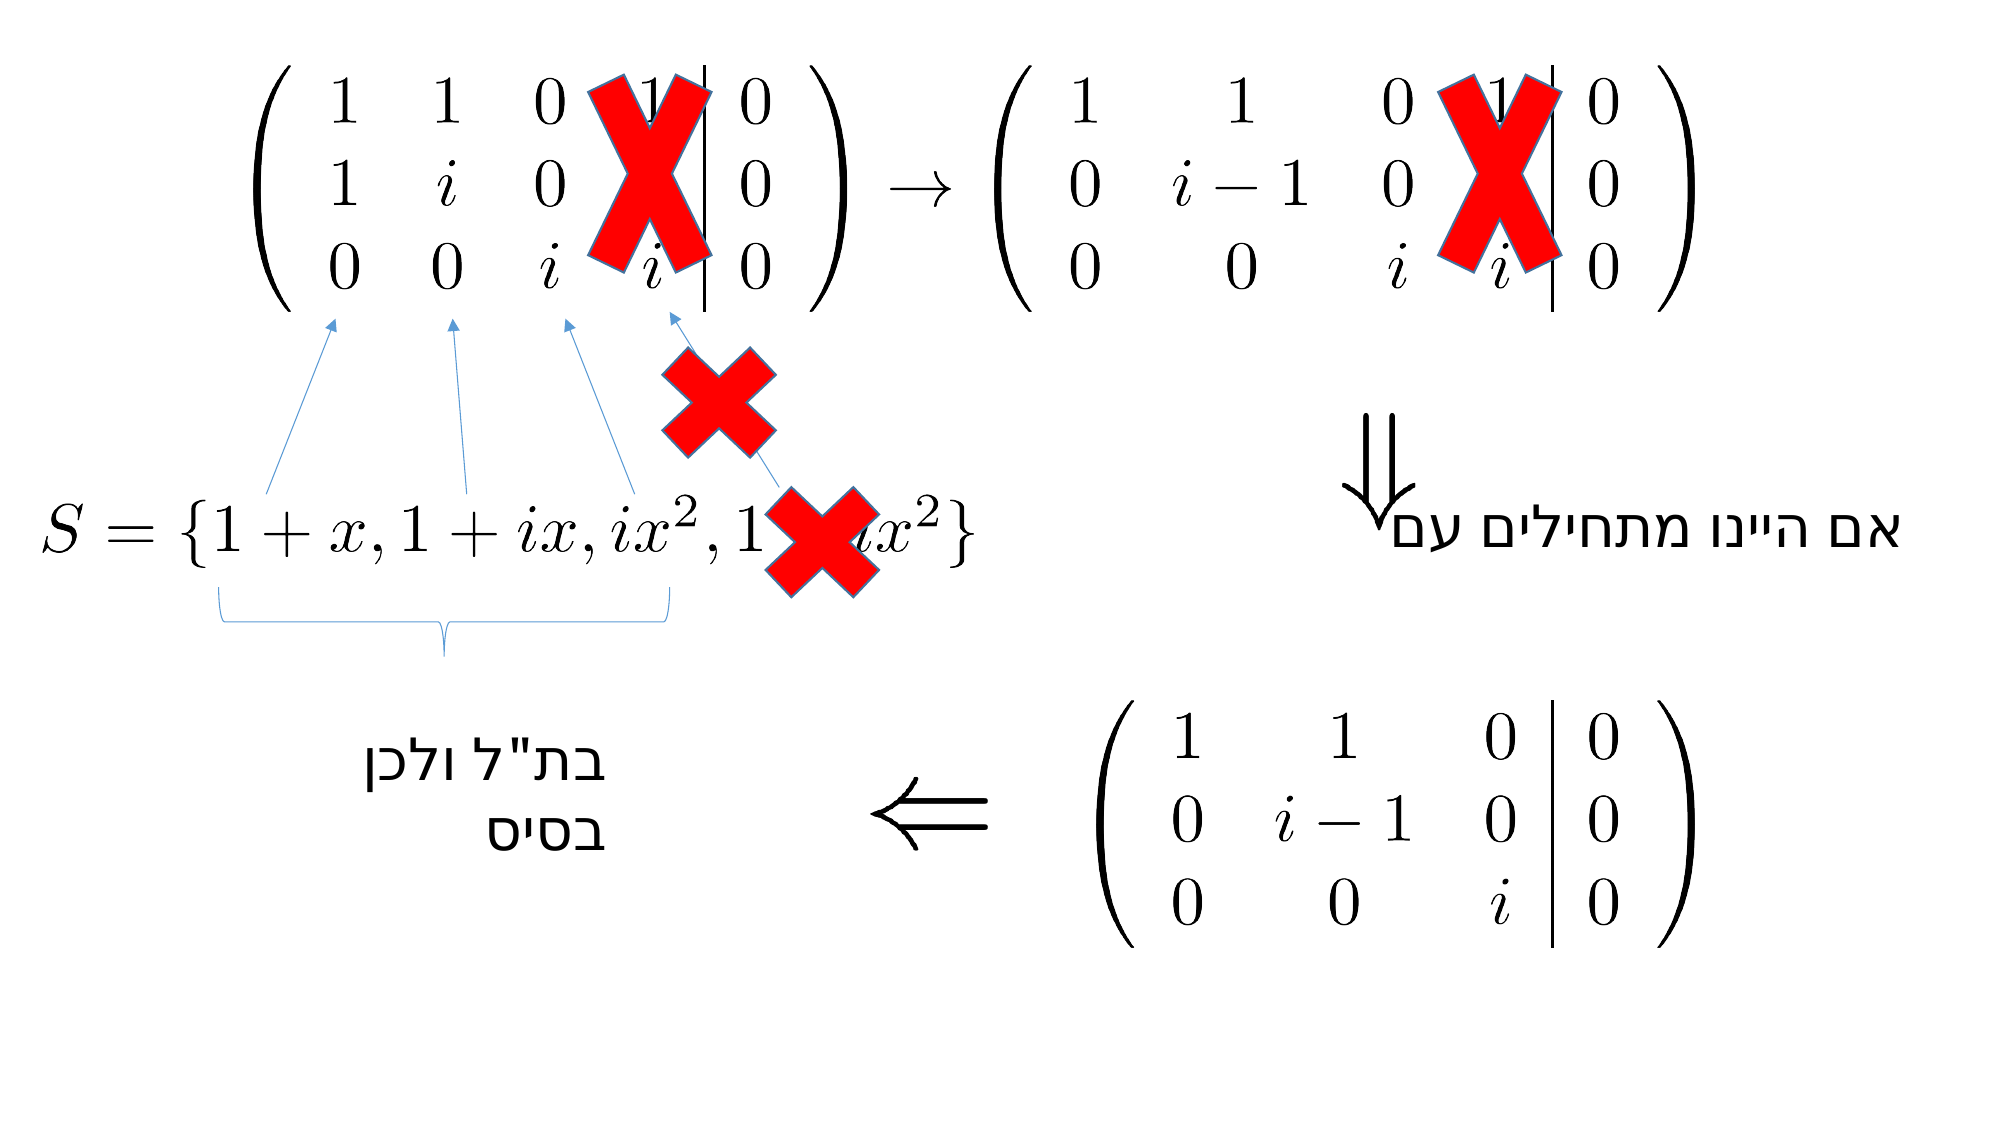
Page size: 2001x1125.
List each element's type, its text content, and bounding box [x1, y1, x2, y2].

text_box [266, 318, 336, 495]
picture [1096, 700, 1695, 948]
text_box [669, 311, 780, 488]
text_box [660, 422, 669, 439]
text_box [844, 485, 862, 494]
text_box [783, 485, 801, 494]
text_box אם היינו מתחילים עם [1195, 482, 1920, 567]
picture [42, 494, 974, 568]
text_box [660, 366, 669, 383]
text_box [764, 568, 881, 599]
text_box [565, 318, 635, 495]
picture [1342, 412, 1416, 531]
picture [253, 65, 1695, 312]
picture [870, 776, 988, 851]
text_box בת"ל ולכן בסיס [218, 714, 622, 870]
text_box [452, 318, 467, 495]
text_box [218, 587, 671, 657]
